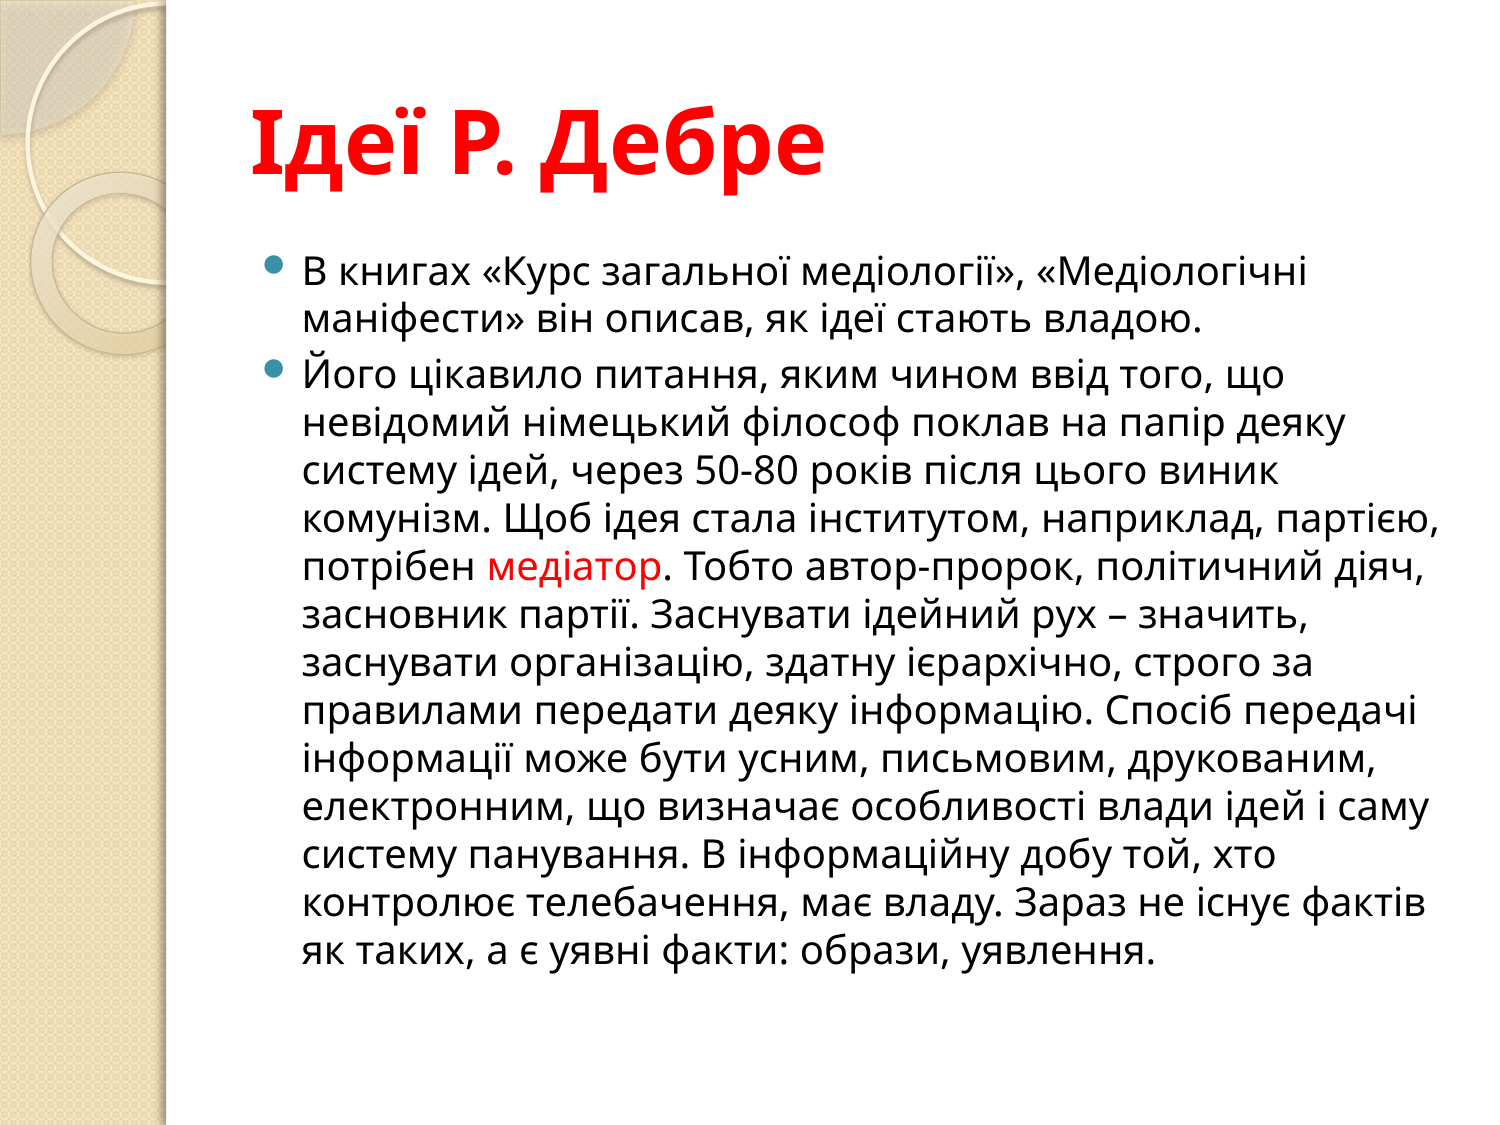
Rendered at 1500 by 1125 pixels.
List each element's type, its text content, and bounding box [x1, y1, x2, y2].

title Ідеї Р. Дебре [235, 45, 1466, 233]
list В книгах «Курс загальної медіології», «Медіологічні маніфести» він описав, як ідеї стають владою. Його цікавило питання, яким чином ввід того, що невідомий німецький філософ поклав на папір деяку систему ідей, через 50-80 років після цього виник комунізм. Щоб ідея стала інститутом, наприклад, партією, потрібен медіатор. Тобто автор-пророк, політичний діяч, засновник партії. Заснувати ідейний рух – значить, заснувати організацію, здатну ієрархічно, строго за правилами передати деяку інформацію. Спосіб передачі інформації може бути усним, письмовим, друкованим, електронним, що визначає особливості влади ідей і саму систему панування. В інформаційну добу той, хто контролює телебачення, має владу. Зараз не існує фактів як таких, а є уявні факти: образи, уявлення. [235, 237, 1466, 1025]
